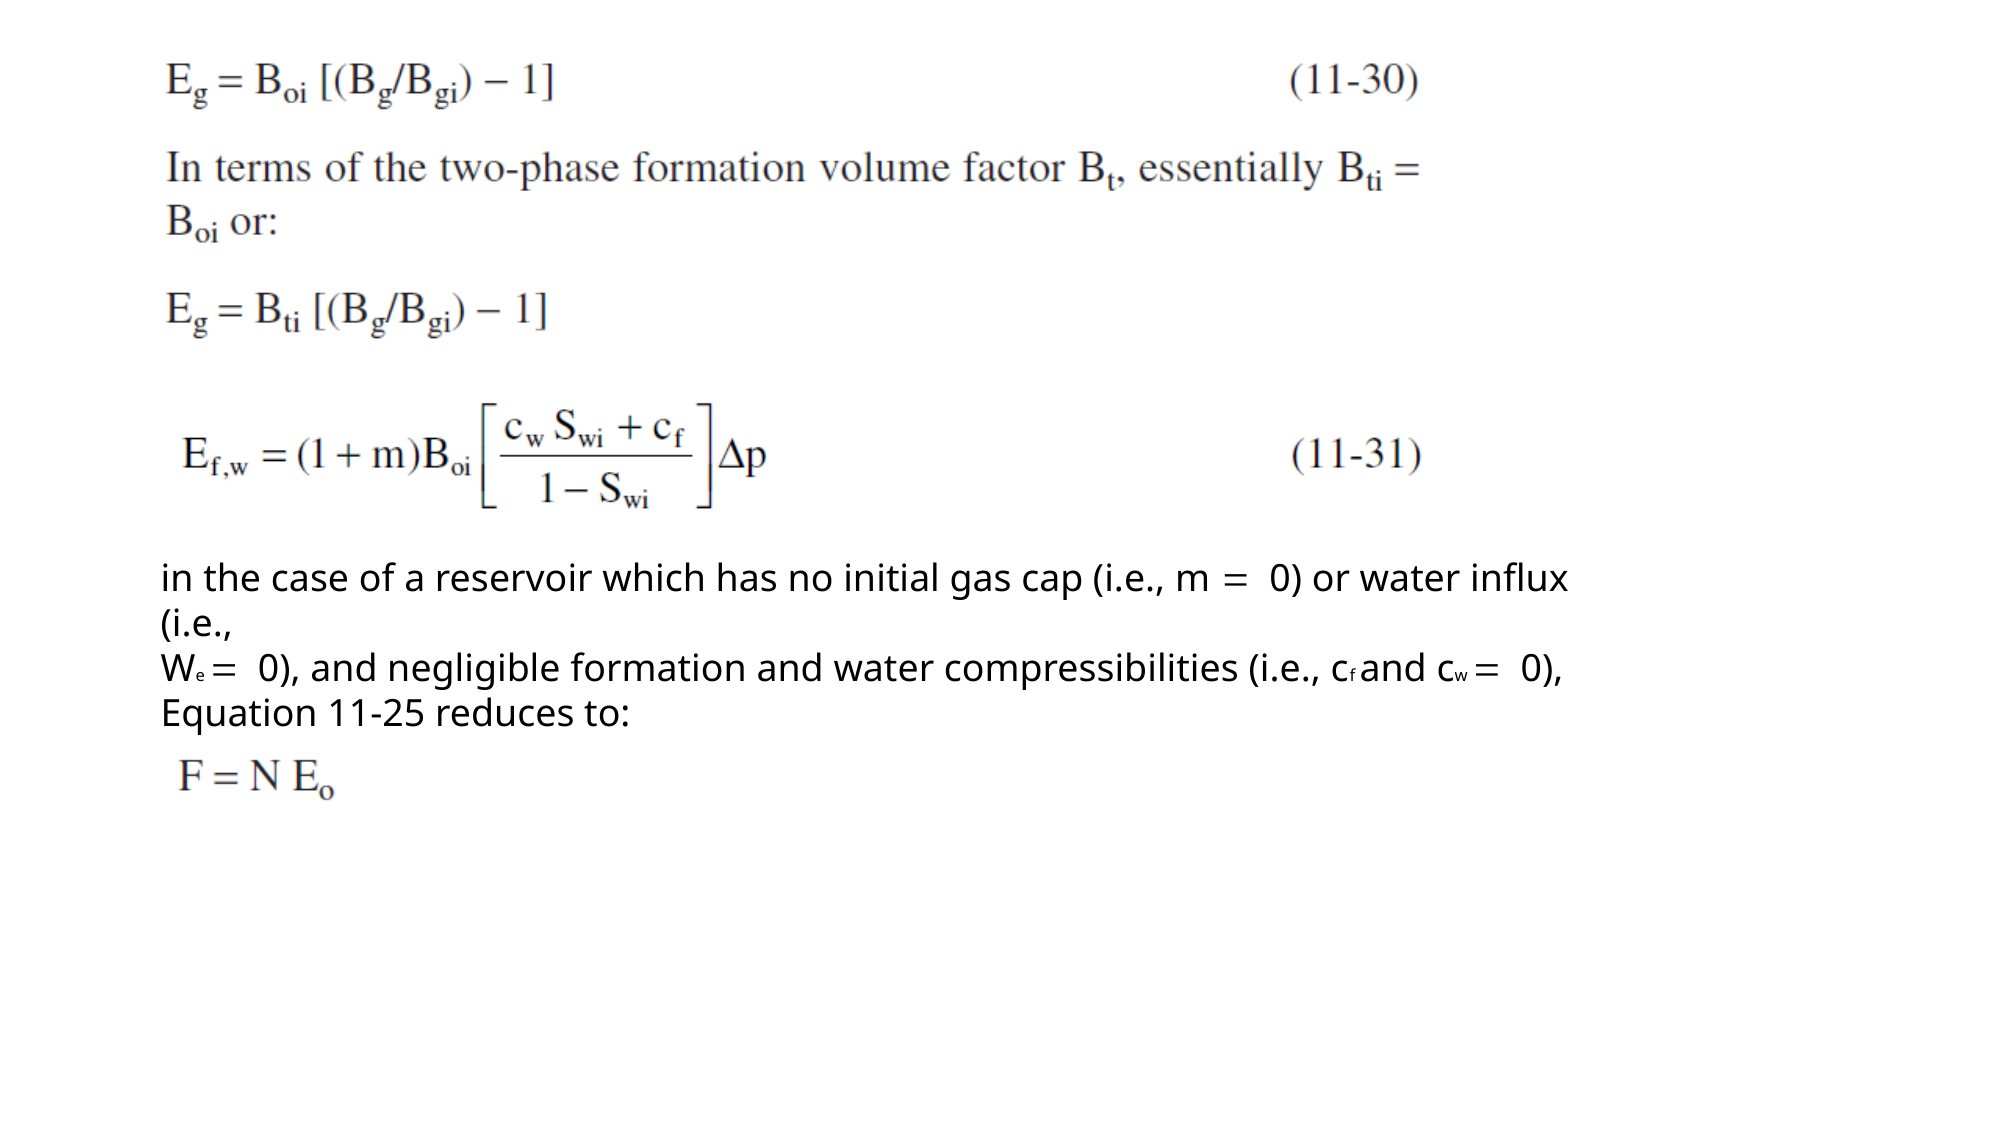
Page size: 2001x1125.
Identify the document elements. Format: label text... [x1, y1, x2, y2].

text_box in the case of a reservoir which has no initial gas cap (i.e., m = 0) or water influx (i.e., We = 0), and negligible formation and water compressibilities (i.e., cf and cw = 0), Equation 11-25 reduces to: [145, 546, 1612, 742]
picture [145, 738, 454, 813]
picture [128, 34, 1484, 551]
